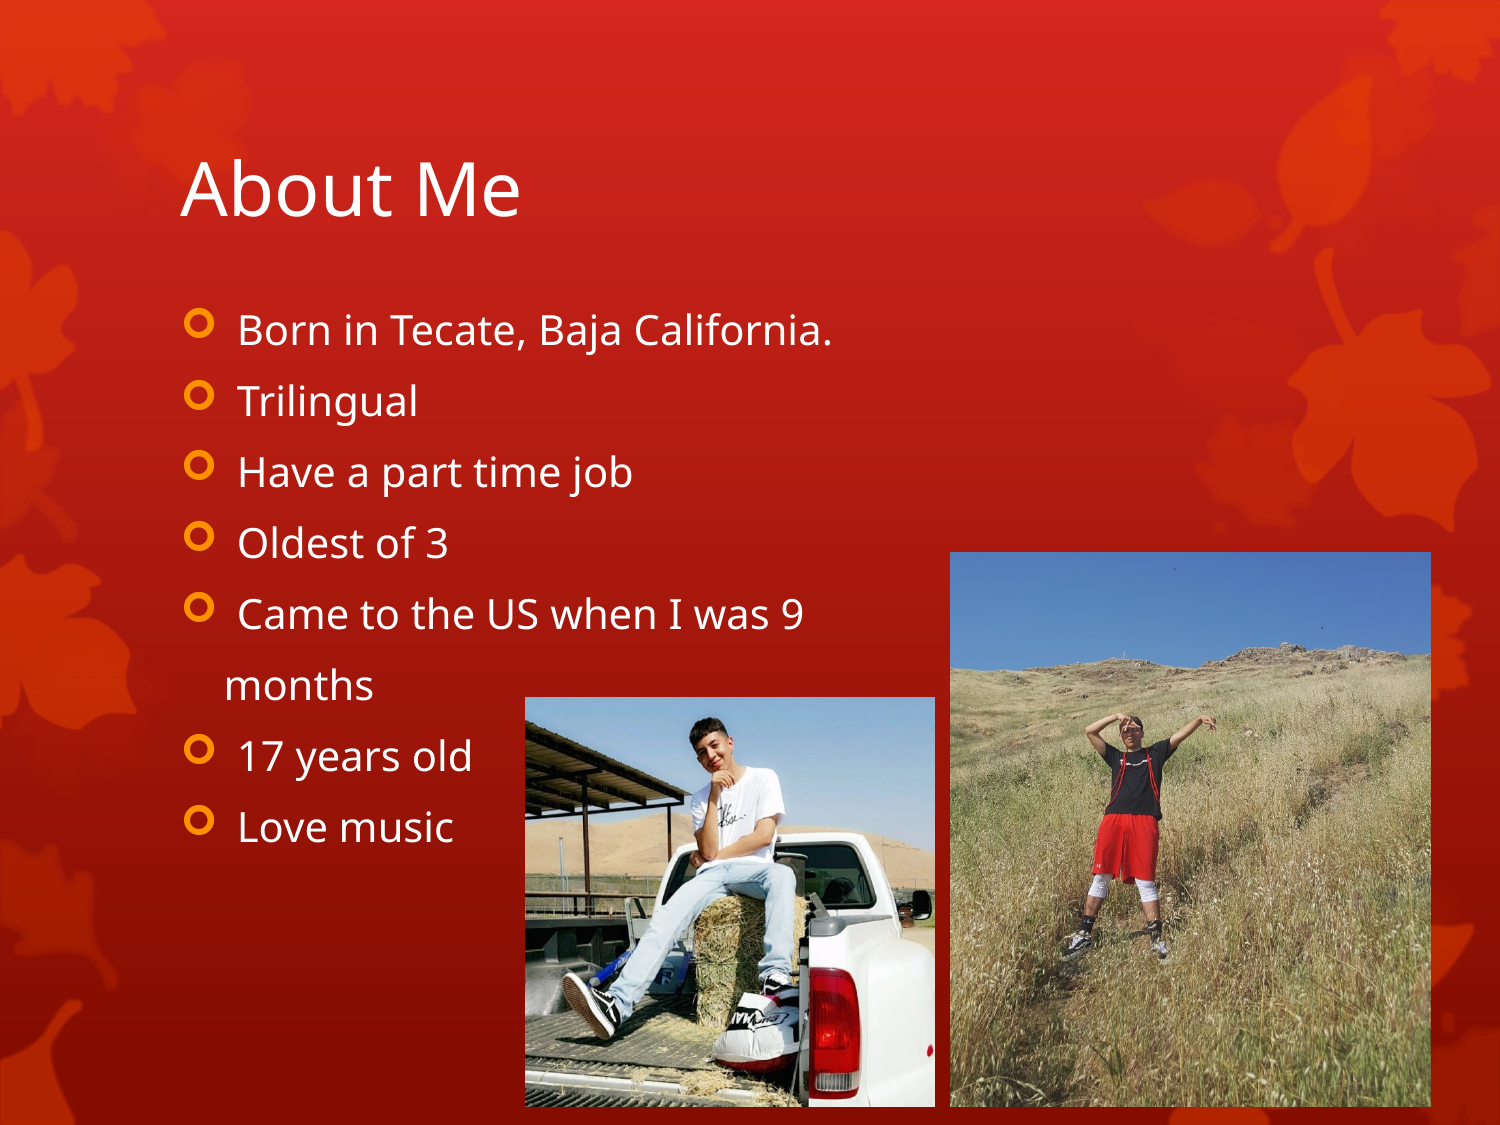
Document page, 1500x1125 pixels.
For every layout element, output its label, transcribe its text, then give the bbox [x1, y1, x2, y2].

title About Me [165, 110, 1335, 263]
list Born in Tecate, Baja California. Trilingual Have a part time job Oldest of 3 Came to the US when I was 9 months 17 years old Love music [165, 296, 1335, 962]
picture [524, 696, 935, 1108]
picture [949, 551, 1432, 1108]
